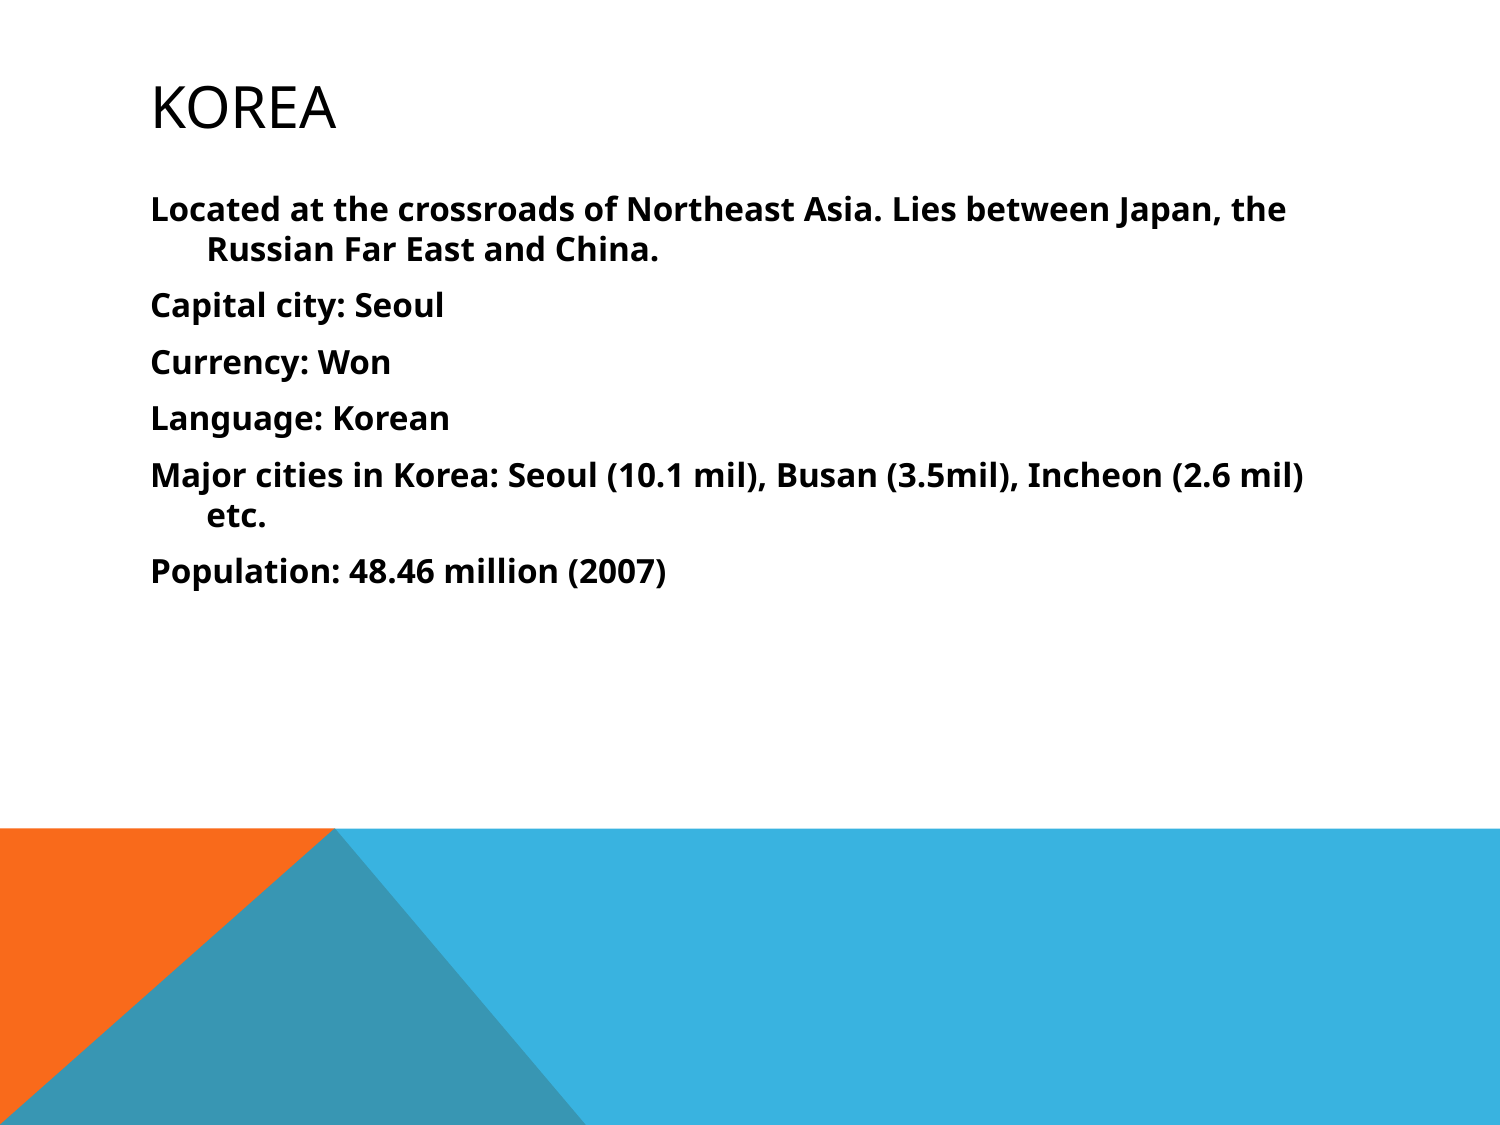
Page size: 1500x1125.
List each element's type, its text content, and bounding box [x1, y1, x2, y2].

list Located at the crossroads of Northeast Asia. Lies between Japan, the Russian Far East and China. Capital city: Seoul Currency: Won Language: Korean Major cities in Korea: Seoul (10.1 mil), Busan (3.5mil), Incheon (2.6 mil) etc. Population: 48.46 million (2007) [135, 180, 1369, 768]
title Korea [135, 60, 1369, 150]
